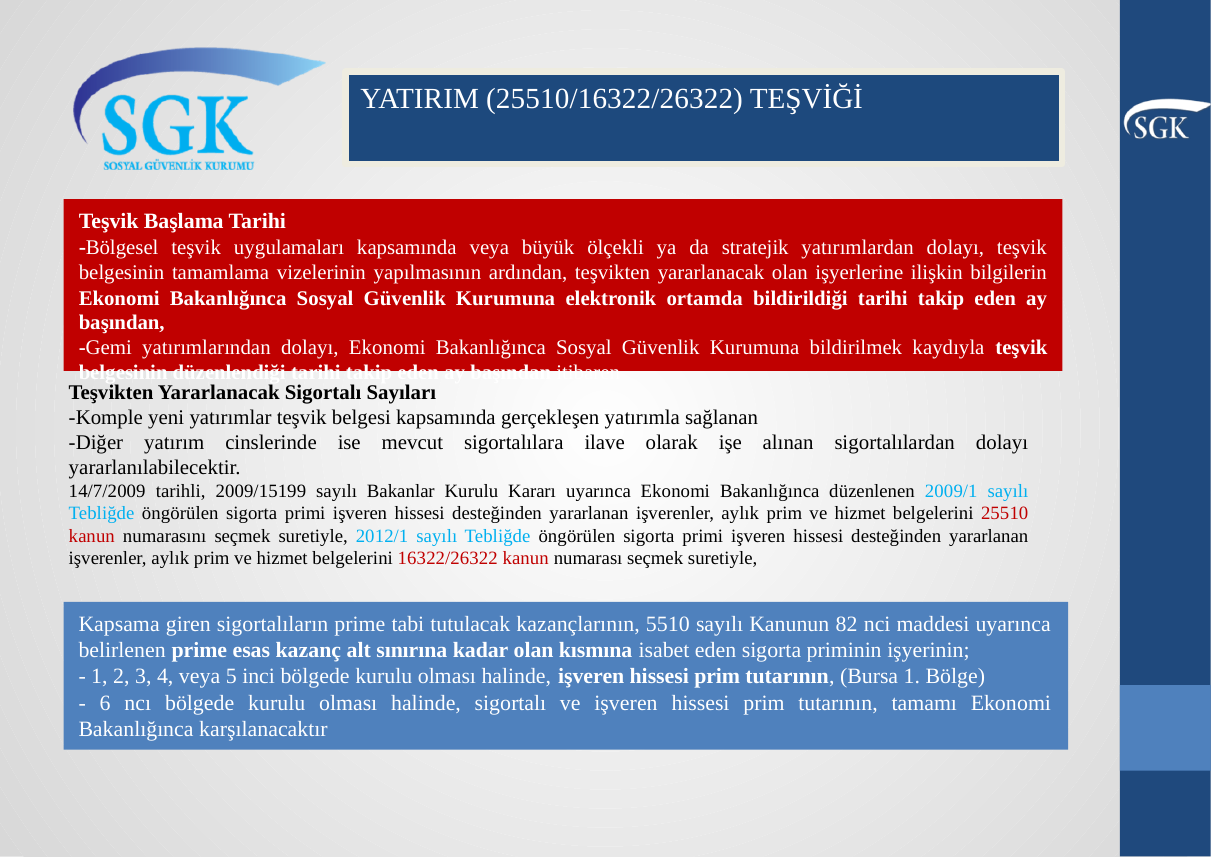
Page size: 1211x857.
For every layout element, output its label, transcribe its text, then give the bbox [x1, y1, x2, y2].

text_box Kapsama giren sigortalıların prime tabi tutulacak kazançlarının, 5510 sayılı Kanunun 82 nci maddesi uyarınca belirlenen prime esas kazanç alt sınırına kadar olan kısmına isabet eden sigorta priminin işyerinin; - 1, 2, 3, 4, veya 5 inci bölgede kurulu olması halinde, işveren hissesi prim tutarının, (Bursa 1. Bölge) - 6 ncı bölgede kurulu olması halinde, sigortalı ve işveren hissesi prim tutarının, tamamı Ekonomi Bakanlığınca karşılanacaktır [63, 601, 1069, 750]
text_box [345, 71, 1063, 165]
text_box Teşvik Başlama Tarihi -Bölgesel teşvik uygulamaları kapsamında veya büyük ölçekli ya da stratejik yatırımlardan dolayı, teşvik belgesinin tamamlama vizelerinin yapılmasının ardından, teşvikten yararlanacak olan işyerlerine ilişkin bilgilerin Ekonomi Bakanlığınca Sosyal Güvenlik Kurumuna elektronik ortamda bildirildiği tarihi takip eden ay başından, -Gemi yatırımlarından dolayı, Ekonomi Bakanlığınca Sosyal Güvenlik Kurumuna bildirilmek kaydıyla teşvik belgesinin düzenlendiği tarihi takip eden ay başından itibaren [63, 199, 1063, 371]
picture [72, 46, 326, 170]
text_box Teşvikten Yararlanacak Sigortalı Sayıları -Komple yeni yatırımlar teşvik belgesi kapsamında gerçekleşen yatırımla sağlanan -Diğer yatırım cinslerinde ise mevcut sigortalılara ilave olarak işe alınan sigortalılardan dolayı yararlanılabilecektir. 14/7/2009 tarihli, 2009/15199 sayılı Bakanlar Kurulu Kararı uyarınca Ekonomi Bakanlığınca düzenlenen 2009/1 sayılı Tebliğde öngörülen sigorta primi işveren hissesi desteğinden yararlanan işverenler, aylık prim ve hizmet belgelerini 25510 kanun numarasını seçmek suretiyle, 2012/1 sayılı Tebliğde öngörülen sigorta primi işveren hissesi desteğinden yararlanan işverenler, aylık prim ve hizmet belgelerini 16322/26322 kanun numarası seçmek suretiyle, [53, 370, 1044, 578]
picture [1120, 97, 1211, 140]
